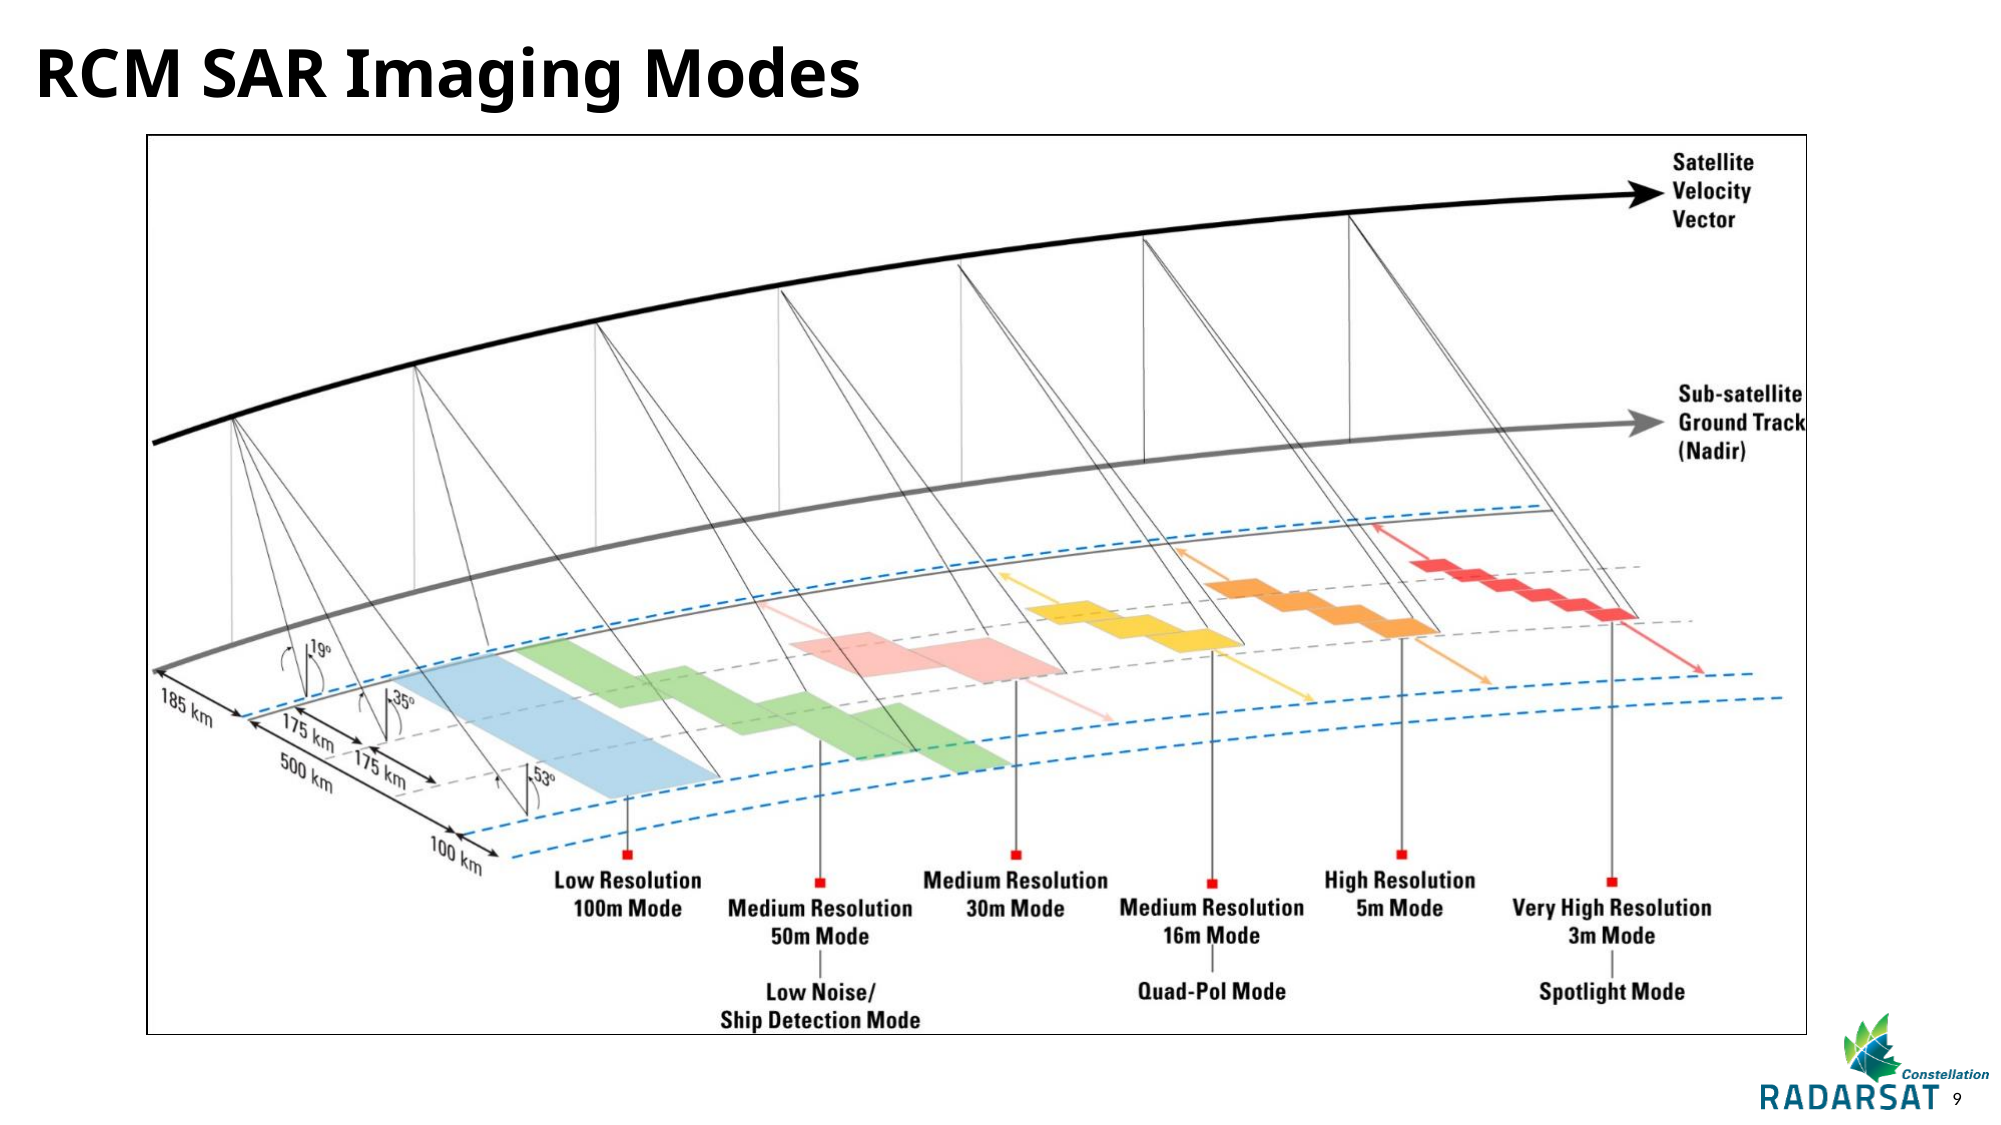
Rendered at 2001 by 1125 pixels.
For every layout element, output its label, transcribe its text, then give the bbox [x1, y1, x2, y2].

picture [1839, 1089, 1844, 1100]
picture [1861, 1089, 1870, 1096]
picture [1791, 1089, 1797, 1100]
picture [1861, 1101, 1870, 1110]
picture [1836, 1105, 1847, 1110]
picture [1766, 1101, 1773, 1110]
picture [1788, 1105, 1799, 1110]
picture [1814, 1089, 1823, 1105]
picture [1766, 1089, 1774, 1096]
picture [1905, 1105, 1916, 1110]
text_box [147, 135, 1806, 1034]
picture [1908, 1089, 1913, 1100]
picture [1761, 1013, 1989, 1110]
text_box RCM SAR Imaging Modes [19, 22, 1840, 118]
